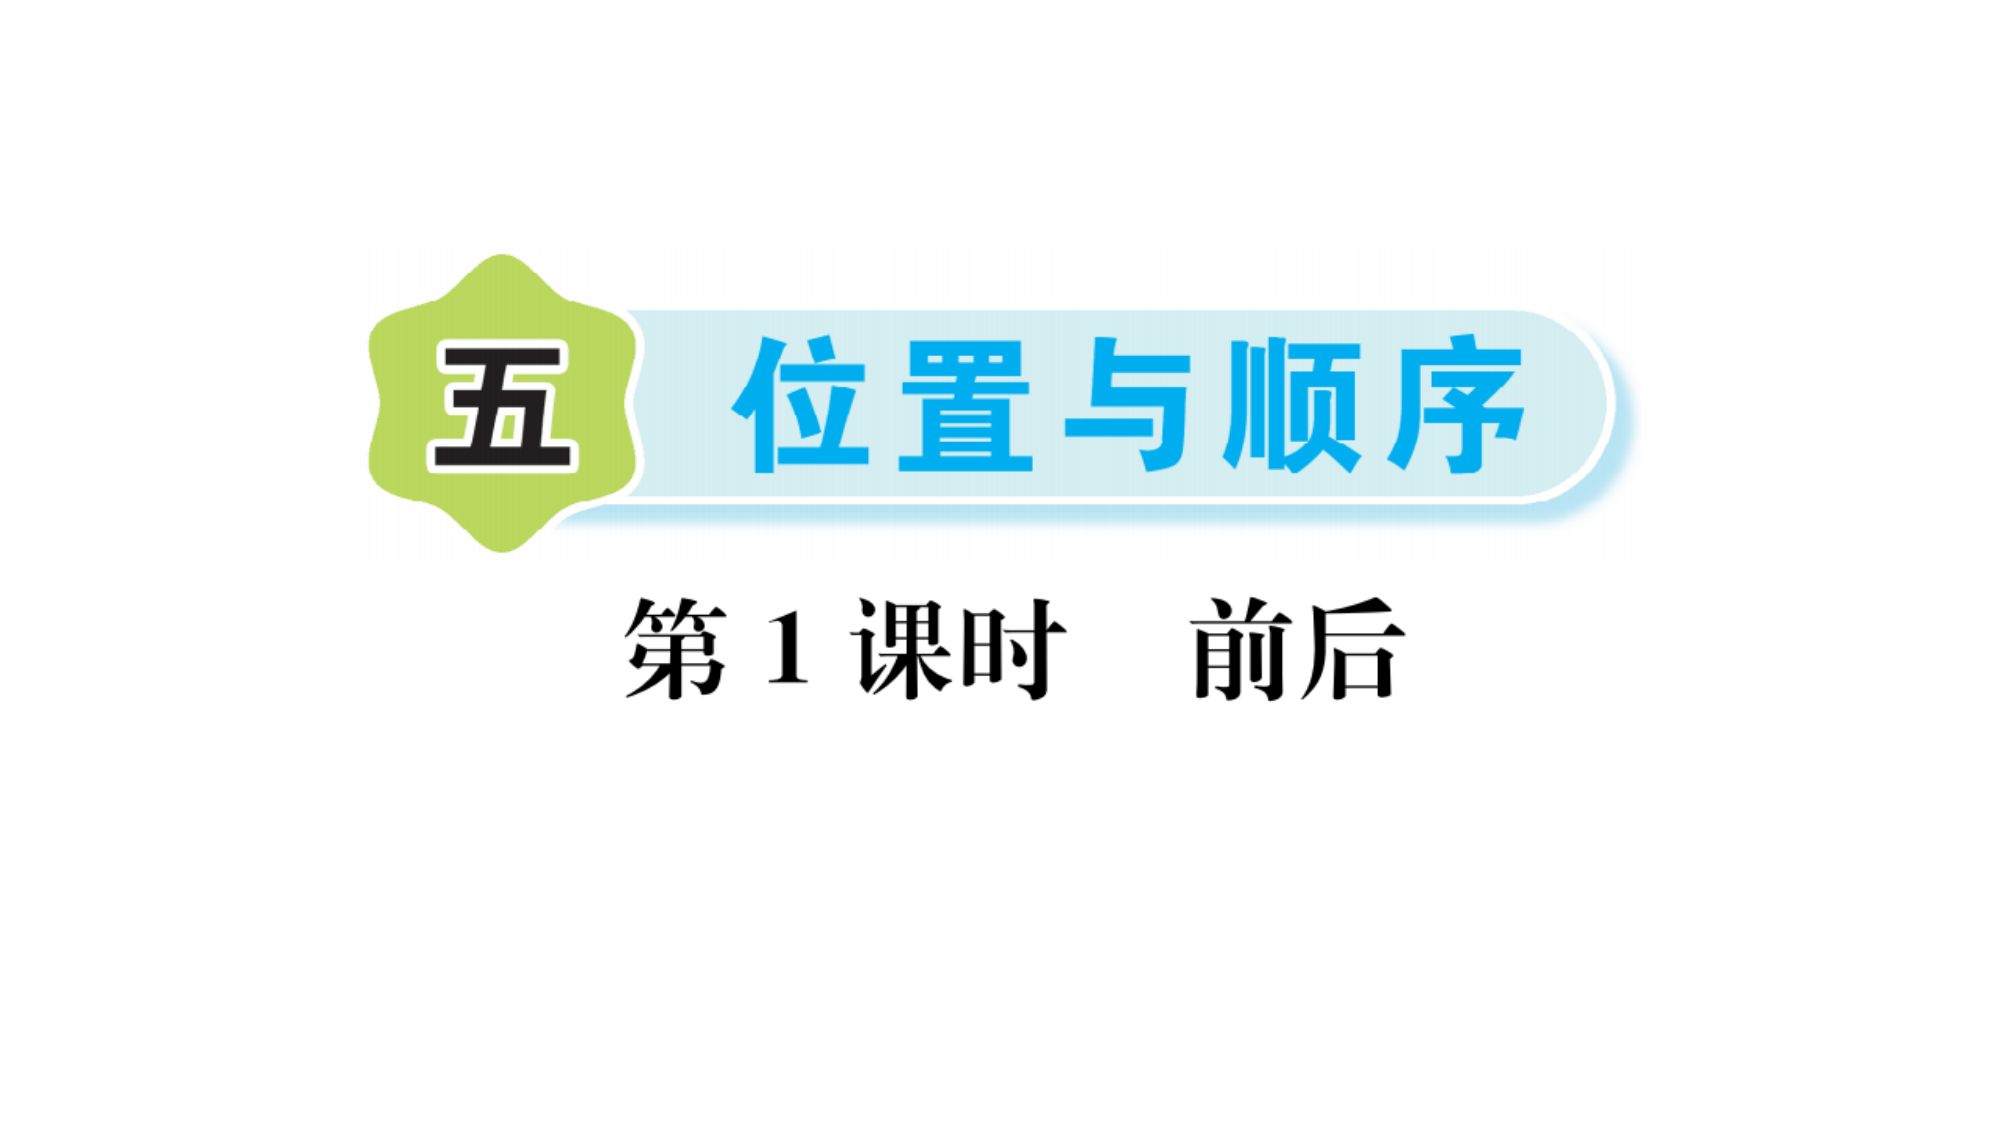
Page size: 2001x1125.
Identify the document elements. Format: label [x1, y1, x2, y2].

picture [586, 568, 1414, 745]
picture [335, 231, 1665, 565]
